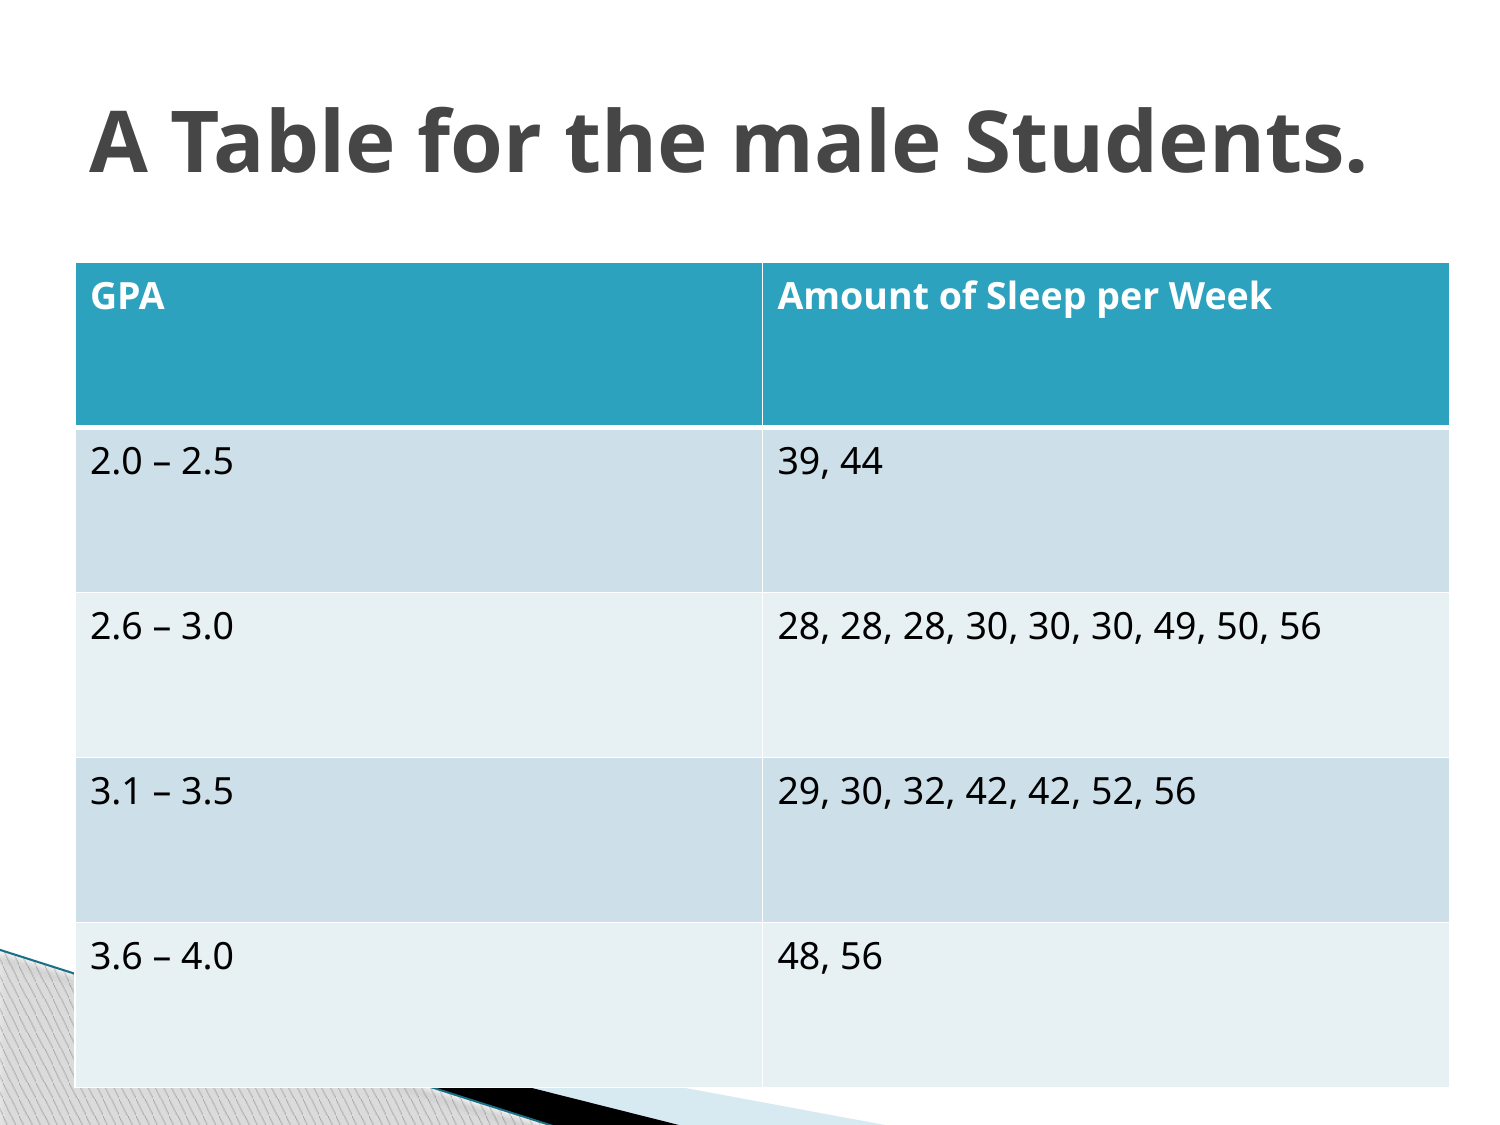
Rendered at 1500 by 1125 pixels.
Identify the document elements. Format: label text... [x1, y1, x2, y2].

table_cell 3.6 – 4.0 [76, 923, 762, 1087]
table_cell 29, 30, 32, 42, 42, 52, 56 [763, 758, 1449, 922]
table_header GPA [76, 263, 762, 425]
title A Table for the male Students. [75, 45, 1425, 233]
table_cell 28, 28, 28, 30, 30, 30, 49, 50, 56 [763, 593, 1449, 757]
table_header Amount of Sleep per Week [763, 263, 1449, 425]
table_cell 3.1 – 3.5 [76, 758, 762, 922]
table_cell 39, 44 [763, 430, 1449, 592]
table_cell 2.0 – 2.5 [76, 430, 762, 592]
table_cell 2.6 – 3.0 [76, 593, 762, 757]
table_cell 48, 56 [763, 923, 1449, 1087]
